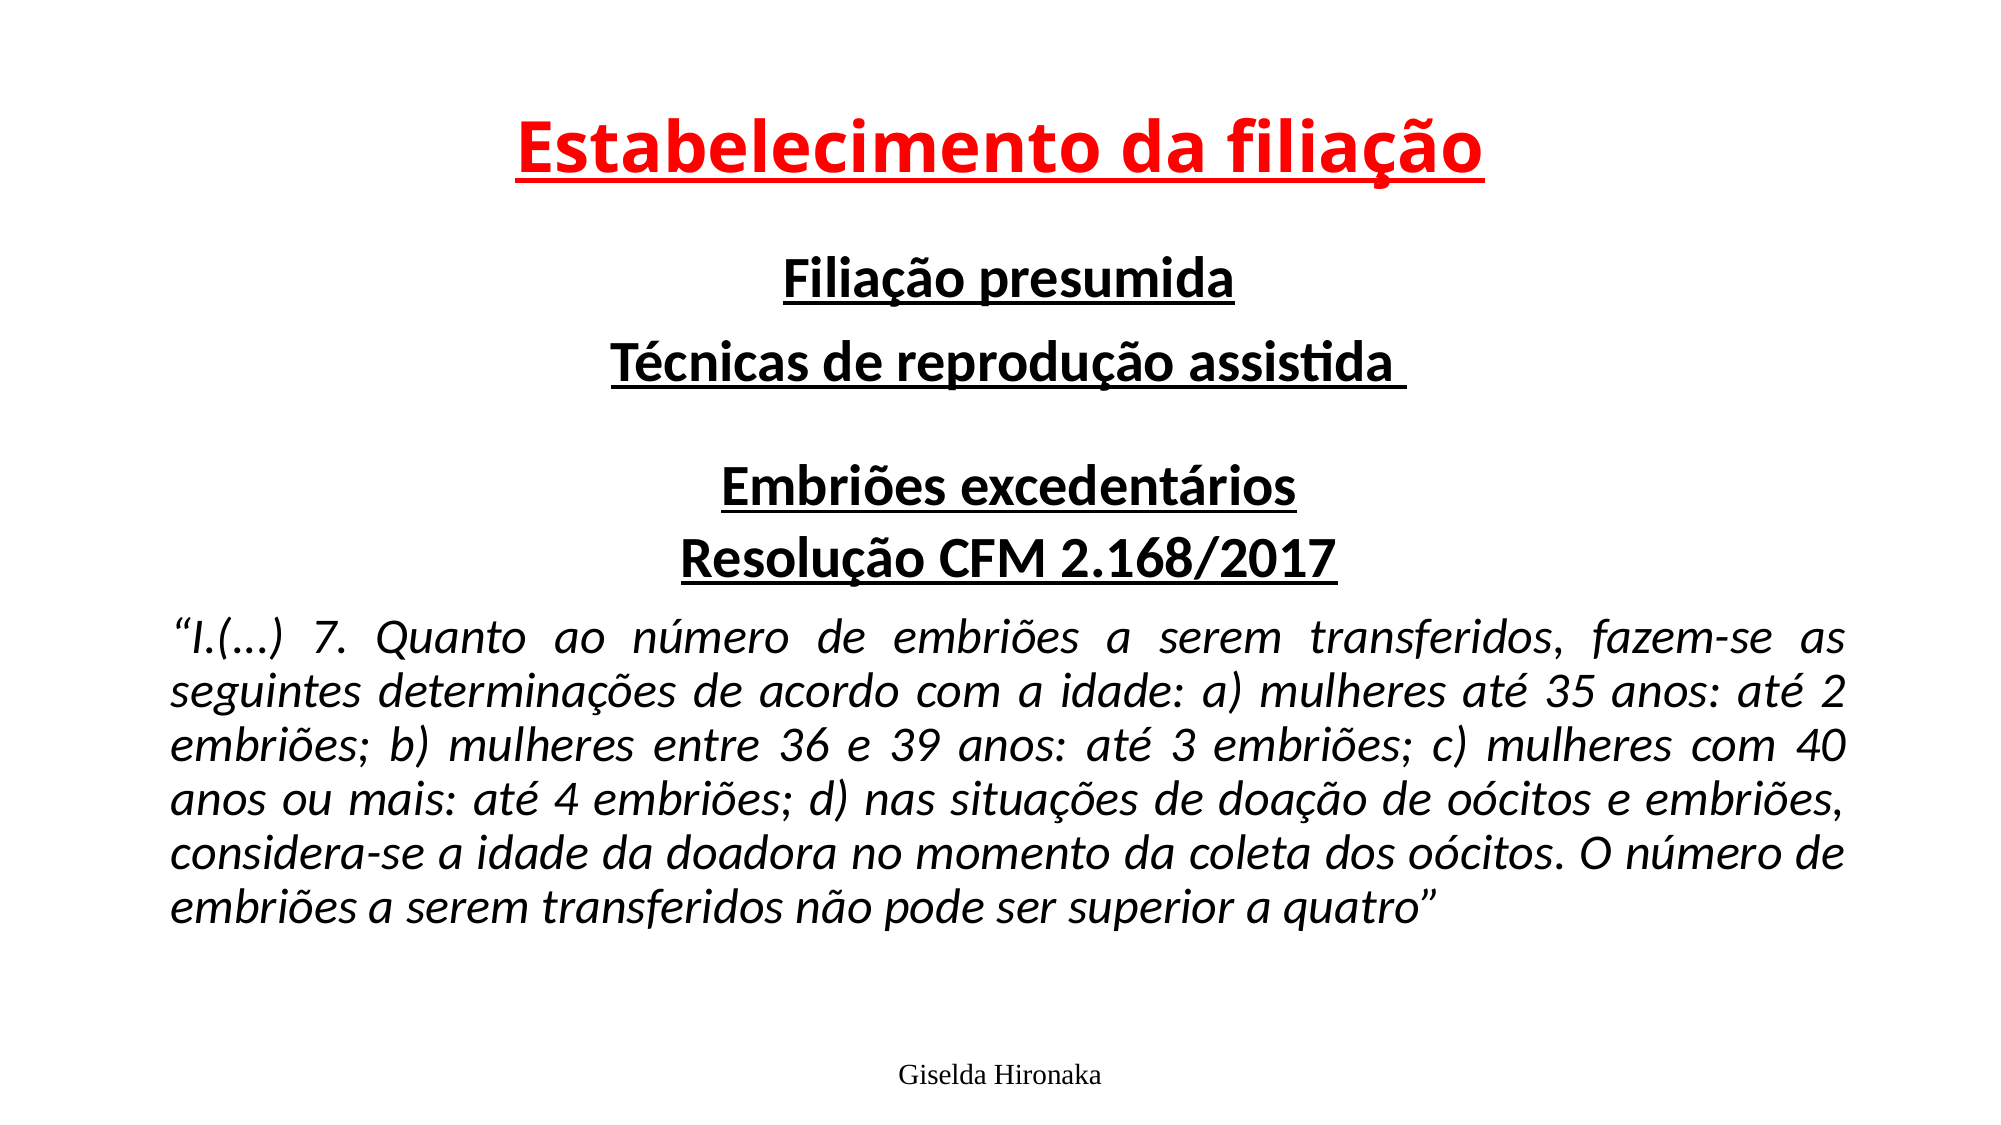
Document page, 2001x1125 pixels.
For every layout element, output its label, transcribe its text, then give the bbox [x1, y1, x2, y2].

title Estabelecimento da filiação [137, 59, 1863, 240]
list Filiação presumida Técnicas de reprodução assistida Embriões excedentários Resolução CFM 2.168/2017 “I.(...) 7. Quanto ao número de embriões a serem transferidos, fazem-se as seguintes determinações de acordo com a idade: a) mulheres até 35 anos: até 2 embriões; b) mulheres entre 36 e 39 anos: até 3 embriões; c) mulheres com 40 anos ou mais: até 4 embriões; d) nas situações de doação de oócitos e embriões, considera-se a idade da doadora no momento da coleta dos oócitos. O número de embriões a serem transferidos não pode ser superior a quatro” [155, 239, 1863, 1014]
footer Giselda Hironaka [662, 1042, 1338, 1103]
